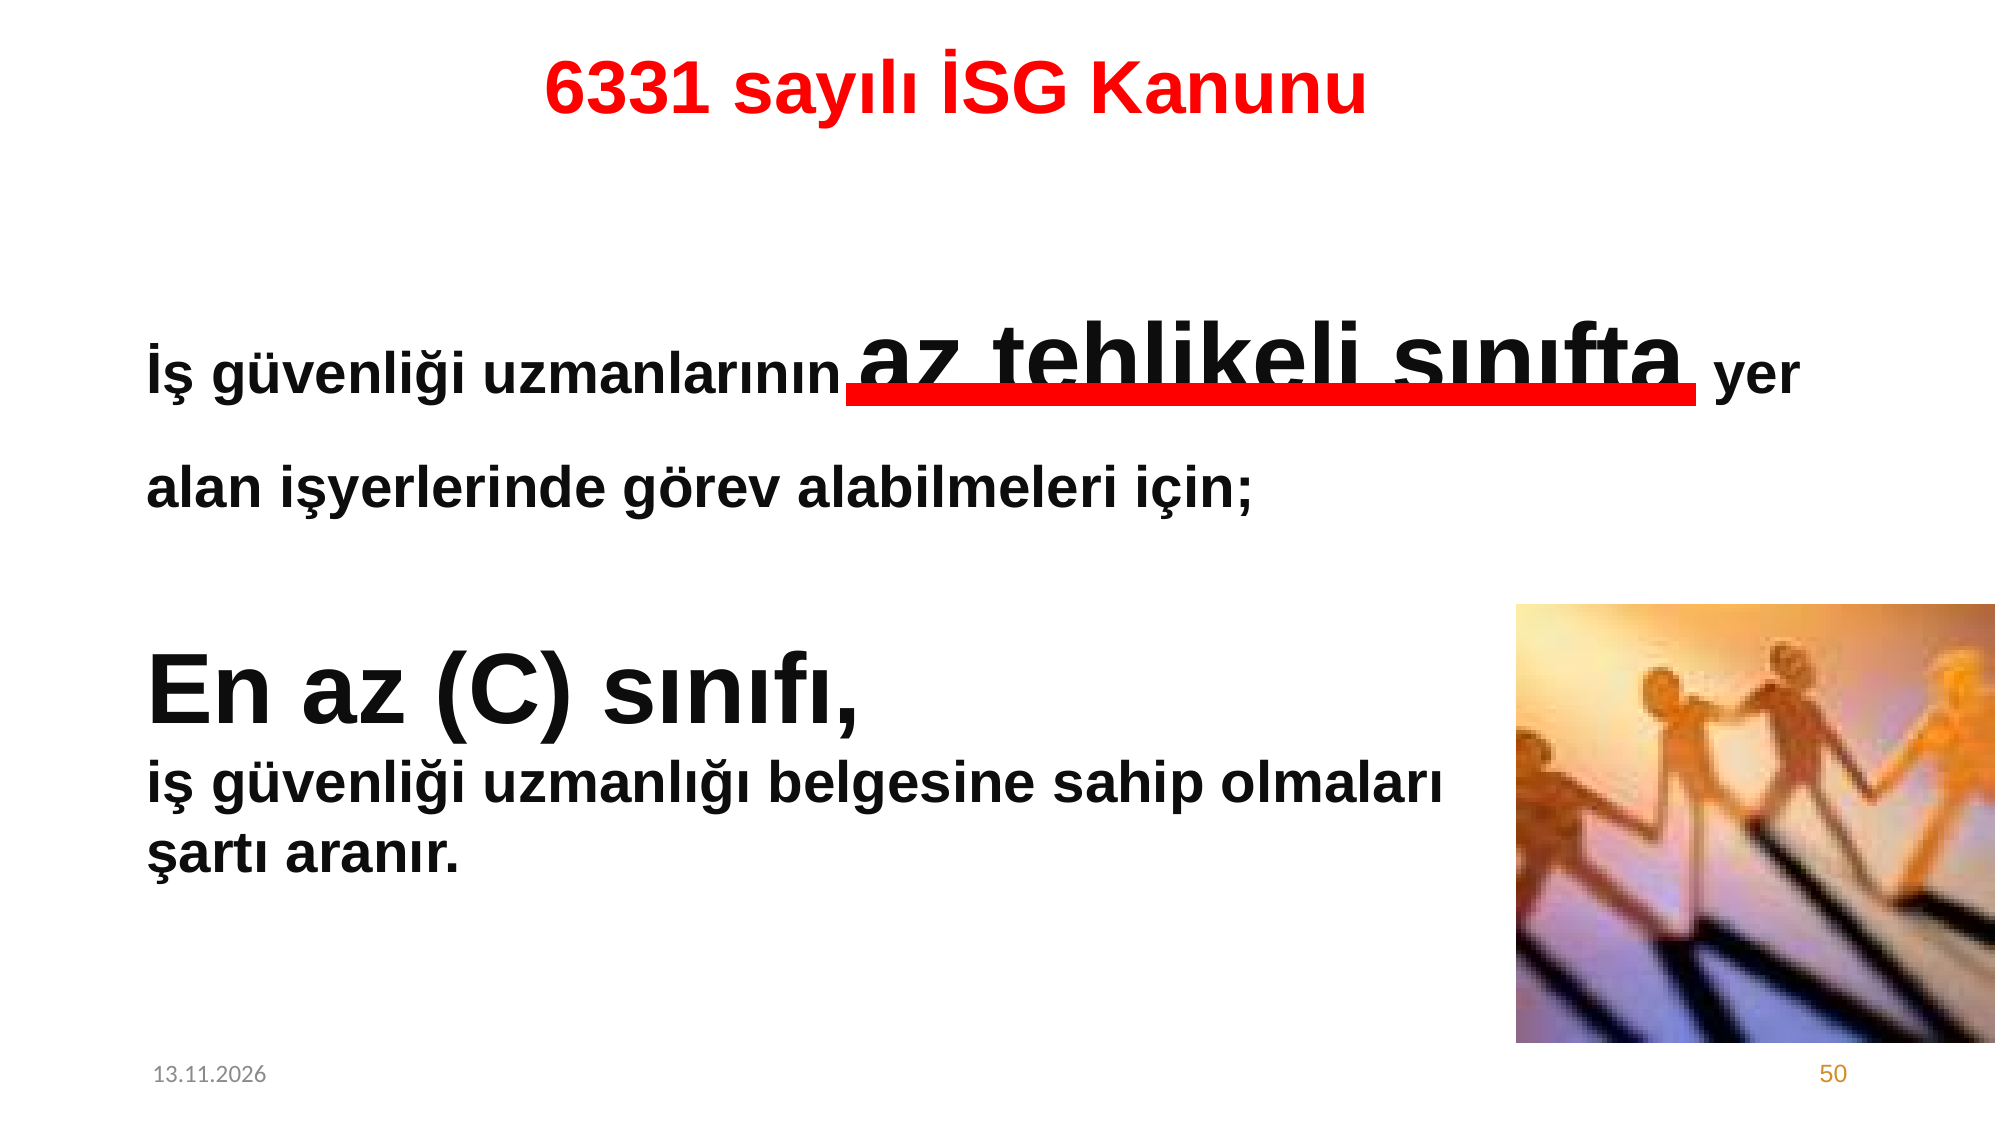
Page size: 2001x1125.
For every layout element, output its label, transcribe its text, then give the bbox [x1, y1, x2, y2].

text_box İş güvenliği uzmanlarının az tehlikeli sınıfta yer alan işyerlerinde görev alabilmeleri için; En az (C) sınıfı, iş güvenliği uzmanlığı belgesine sahip olmaları şartı aranır. [57, 156, 1863, 891]
text_box 6331 sayılı İSG Kanunu [279, 30, 1656, 136]
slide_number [137, 1042, 588, 1103]
picture [1516, 604, 1995, 1043]
slide_number 50 [1412, 1042, 1863, 1103]
text_box [846, 383, 1696, 406]
